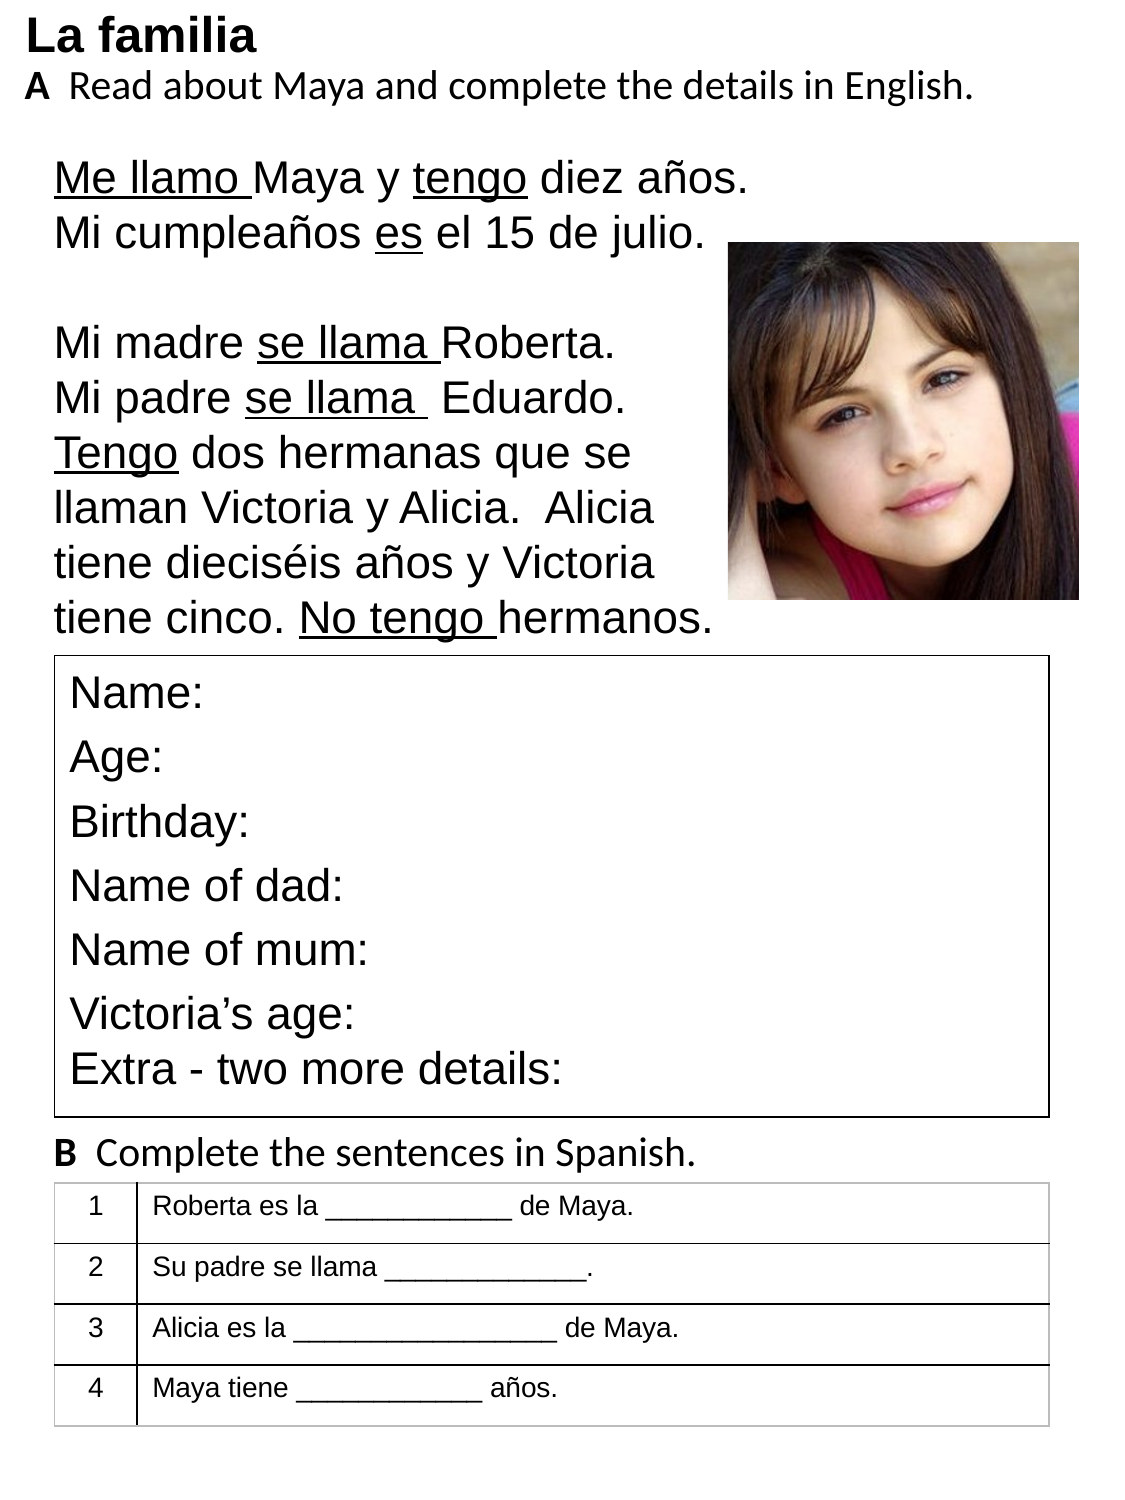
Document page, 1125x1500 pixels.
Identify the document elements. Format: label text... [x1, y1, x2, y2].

table_cell Maya tiene ____________ años. [138, 1366, 1048, 1425]
picture [727, 242, 1079, 600]
table_header Roberta es la ____________ de Maya. [138, 1184, 1048, 1243]
text_box La familia [10, 0, 272, 50]
table_cell 4 [55, 1366, 136, 1425]
table_cell 2 [55, 1244, 136, 1303]
text_box Me llamo Maya y tengo diez años. Mi cumpleaños es el 15 de julio. Mi madre se llama Roberta. Mi padre se llama Eduardo. Tengo dos hermanas que se llaman Victoria y Alicia. Alicia tiene dieciséis años y Victoria tiene cinco. No tengo hermanos. [38, 140, 774, 651]
table_cell 3 [55, 1305, 136, 1364]
table_cell Alicia es la _________________ de Maya. [138, 1305, 1048, 1364]
text_box Name: Age: Birthday: Name of dad: Name of mum: Victoria’s age: Extra - two more details: [54, 655, 1050, 1117]
text_box A Read about Maya and complete the details in English. [9, 50, 1125, 115]
table_cell Su padre se llama _____________. [138, 1244, 1048, 1303]
text_box B Complete the sentences in Spanish. [38, 1117, 1125, 1182]
table_header 1 [55, 1184, 136, 1243]
